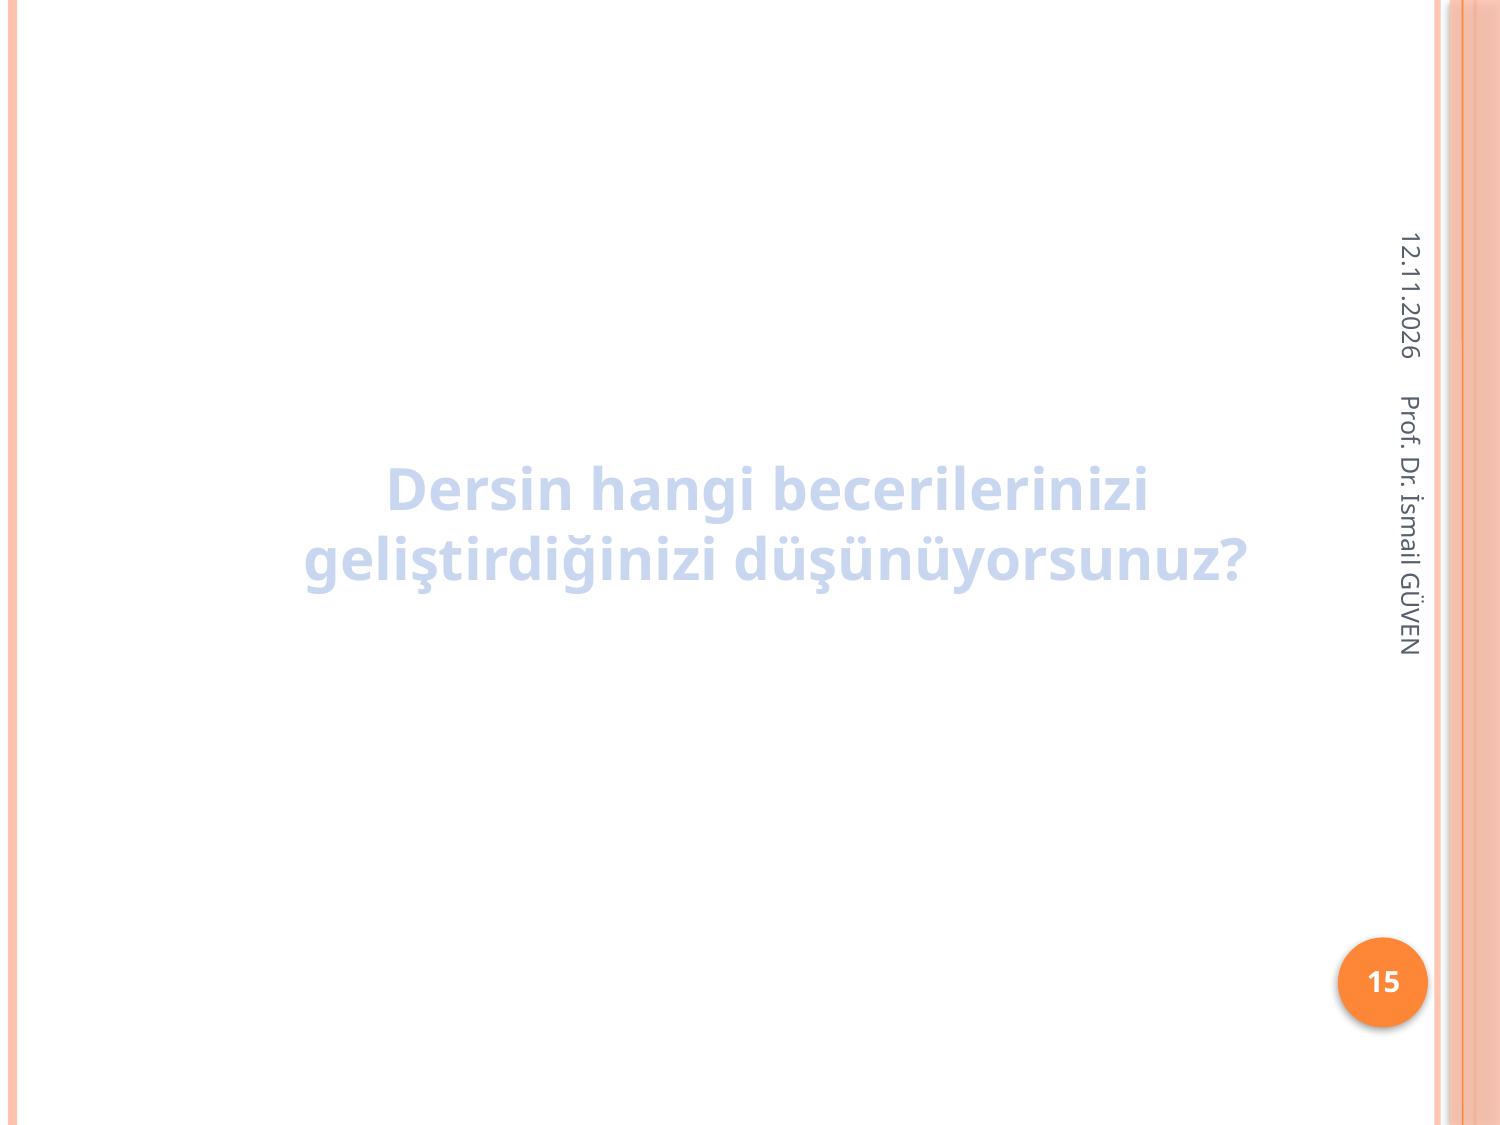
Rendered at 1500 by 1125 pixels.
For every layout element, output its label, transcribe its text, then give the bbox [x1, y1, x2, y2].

text_box Dersin hangi becerilerinizi geliştirdiğinizi düşünüyorsunuz? [288, 444, 1264, 600]
footer Prof. Dr. İsmail GÜVEN [1379, 380, 1440, 906]
slide_number 15 [1333, 940, 1434, 1027]
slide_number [1378, 43, 1442, 374]
